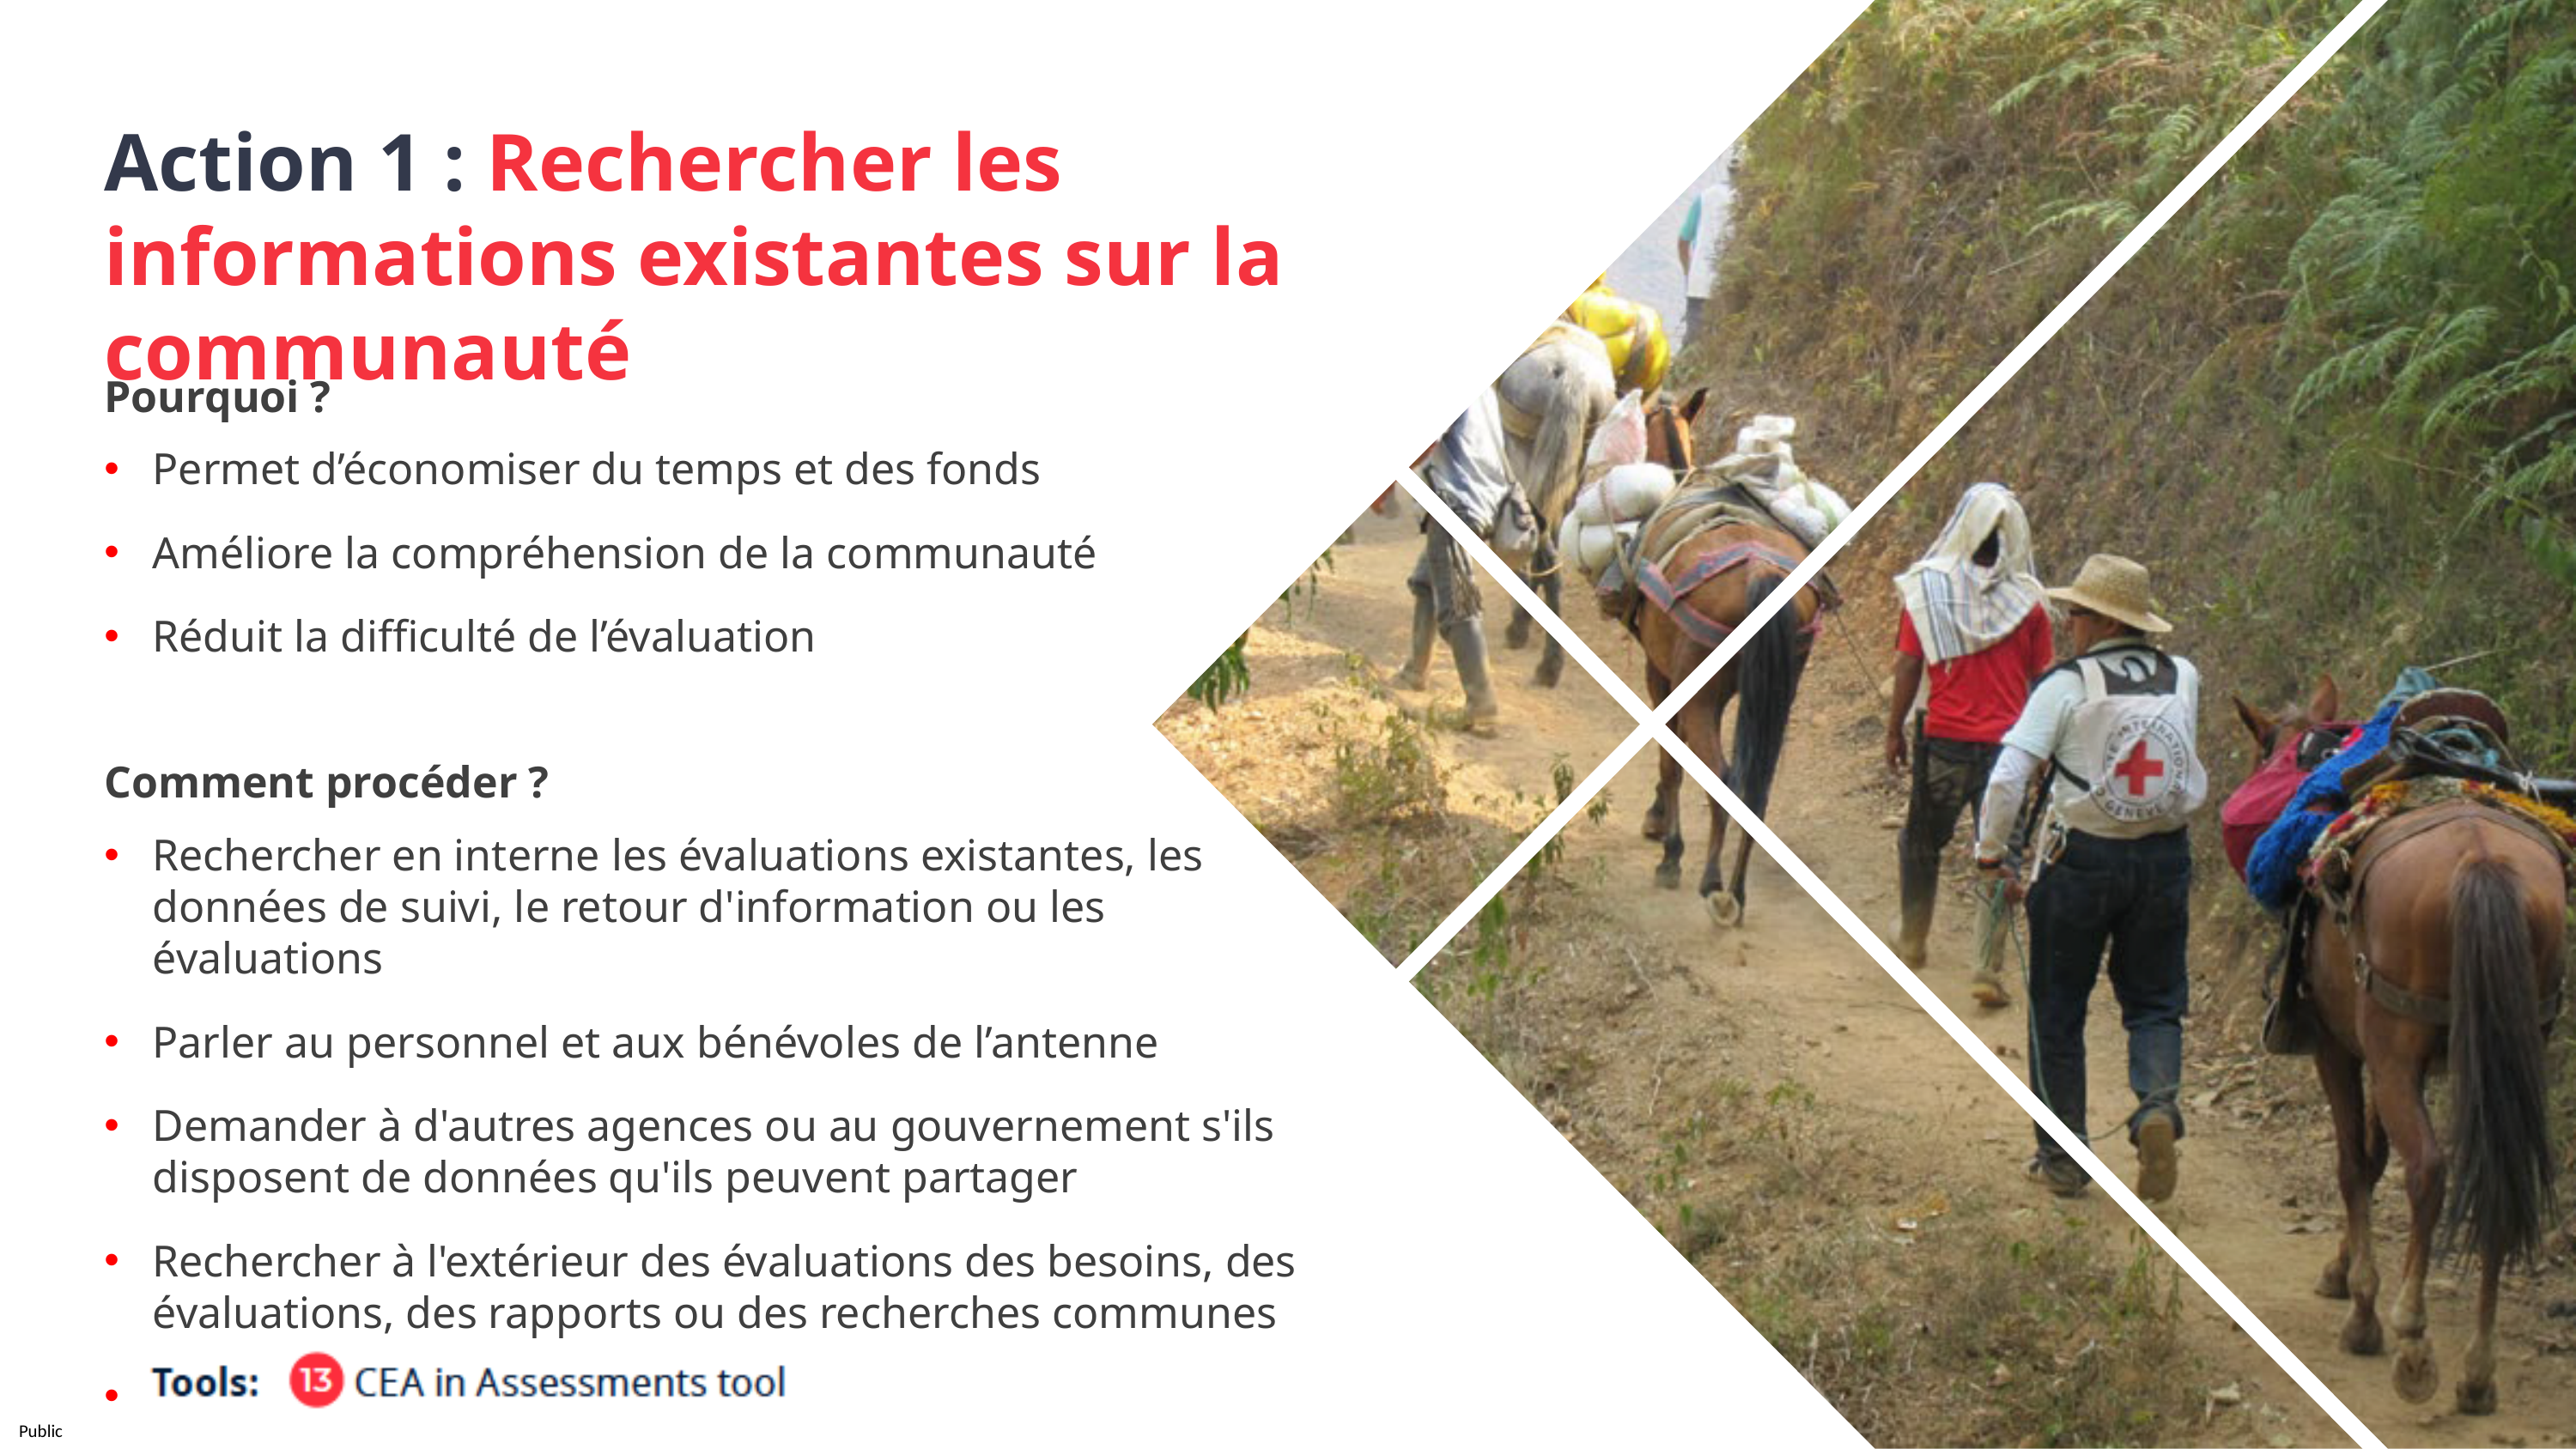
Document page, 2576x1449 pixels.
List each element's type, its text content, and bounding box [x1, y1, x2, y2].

picture [137, 1348, 804, 1418]
text_box Action 1 : Rechercher les informations existantes sur la communauté [91, 106, 1151, 362]
text_box Pourquoi ? Permet d’économiser du temps et des fonds Améliore la compréhension de la communauté Réduit la difficulté de l’évaluation Comment procéder ? Rechercher en interne les évaluations existantes, les données de suivi, le retour d'information ou les évaluations Parler au personnel et aux bénévoles de l’antenne Demander à d'autres agences ou au gouvernement s'ils disposent de données qu'ils peuvent partager Rechercher à l'extérieur des évaluations des besoins, des évaluations, des rapports ou des recherches communes [91, 362, 1151, 1449]
picture [1151, 0, 2576, 1449]
